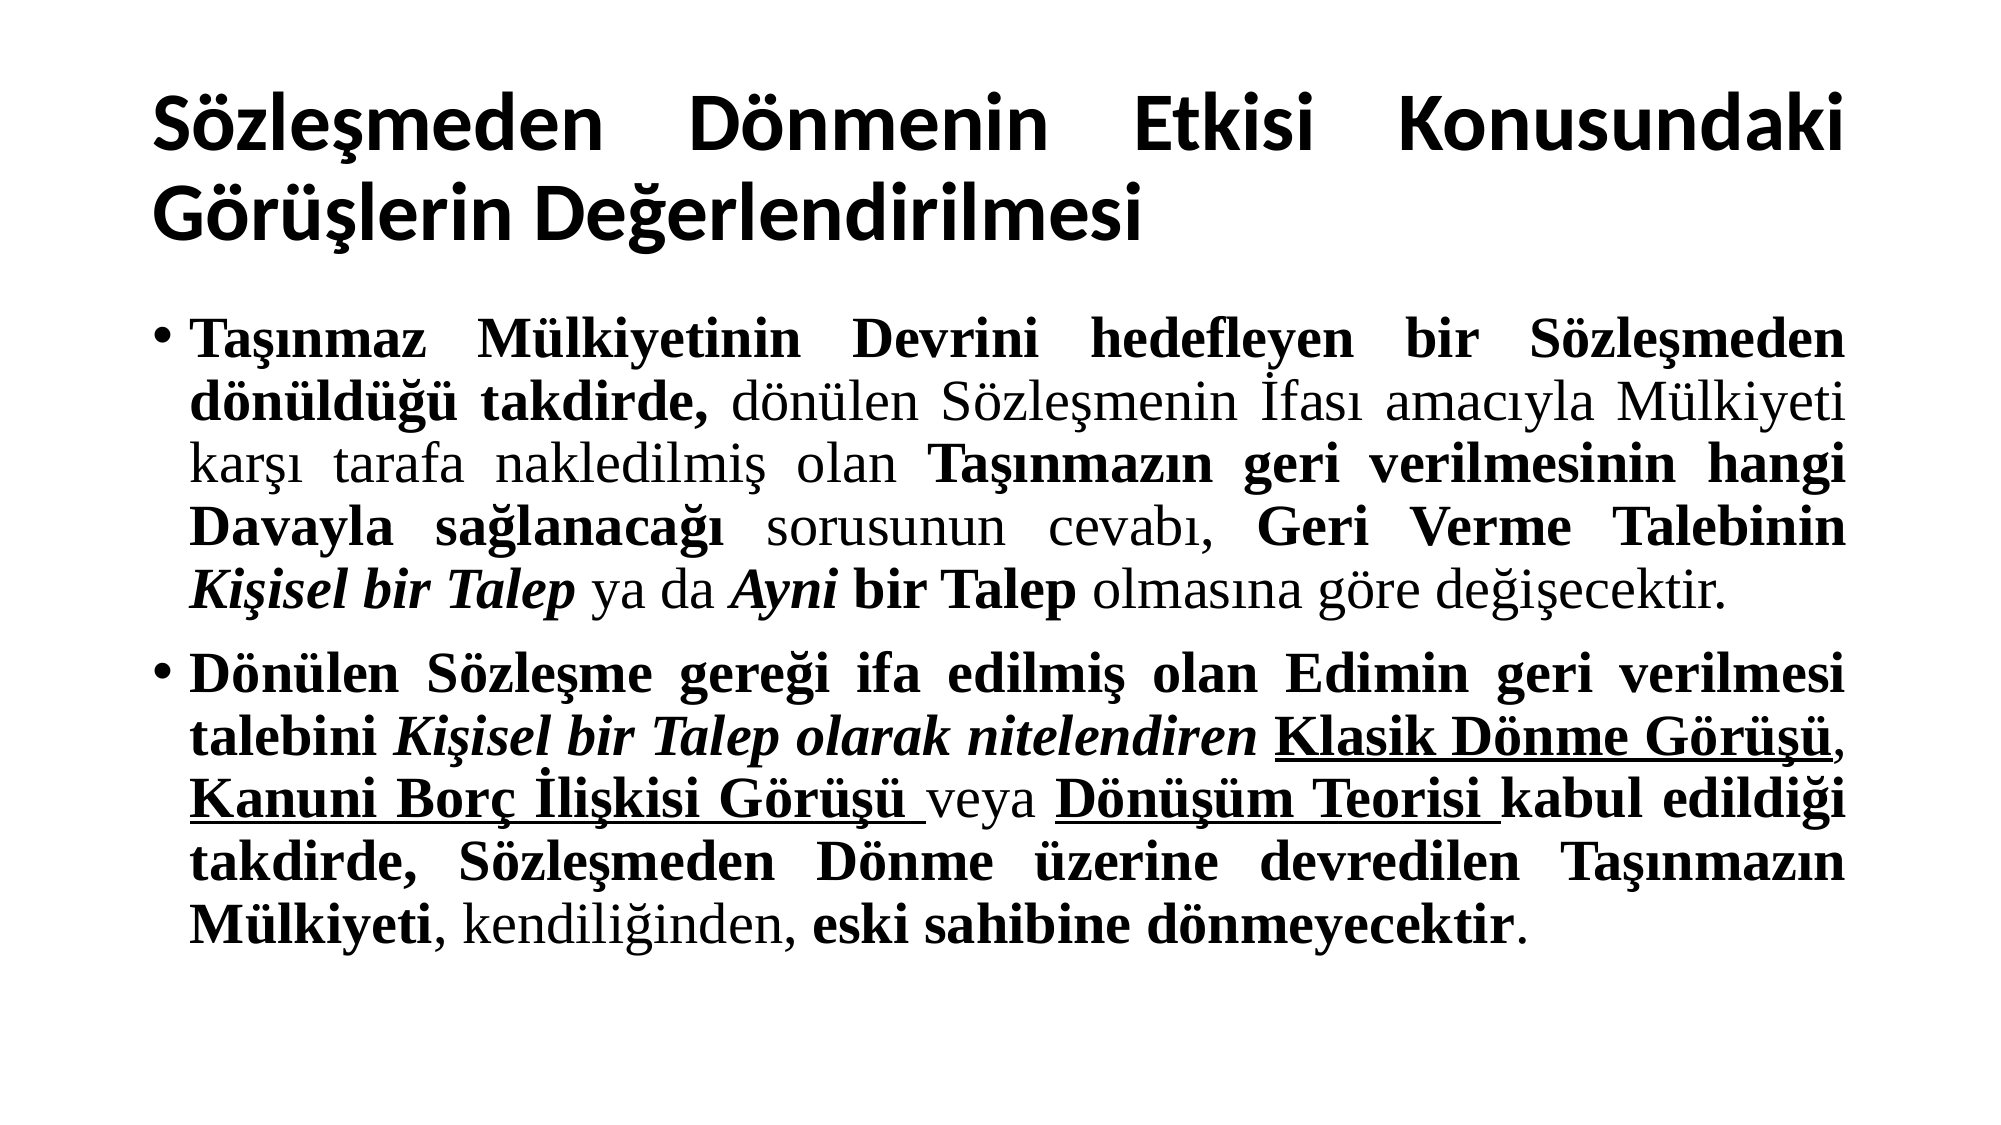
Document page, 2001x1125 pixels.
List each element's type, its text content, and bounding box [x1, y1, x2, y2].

title Sözleşmeden Dönmenin Etkisi Konusundaki Görüşlerin Değerlendirilmesi [137, 59, 1863, 278]
list Taşınmaz Mülkiyetinin Devrini hedefleyen bir Sözleşmeden dönüldüğü takdirde, dönülen Sözleşmenin İfası amacıyla Mülkiyeti karşı tarafa nakledilmiş olan Taşınmazın geri verilmesinin hangi Davayla sağlanacağı sorusunun cevabı, Geri Verme Talebinin Kişisel bir Talep ya da Ayni bir Talep olmasına göre değişecektir. Dönülen Sözleşme gereği ifa edilmiş olan Edimin geri verilmesi talebini Kişisel bir Talep olarak nitelendiren Klasik Dönme Görüşü, Kanuni Borç İlişkisi Görüşü veya Dönüşüm Teorisi kabul edildiği takdirde, Sözleşmeden Dönme üzerine devredilen Taşınmazın Mülkiyeti, kendiliğinden, eski sahibine dönmeyecektir. [137, 299, 1863, 1014]
